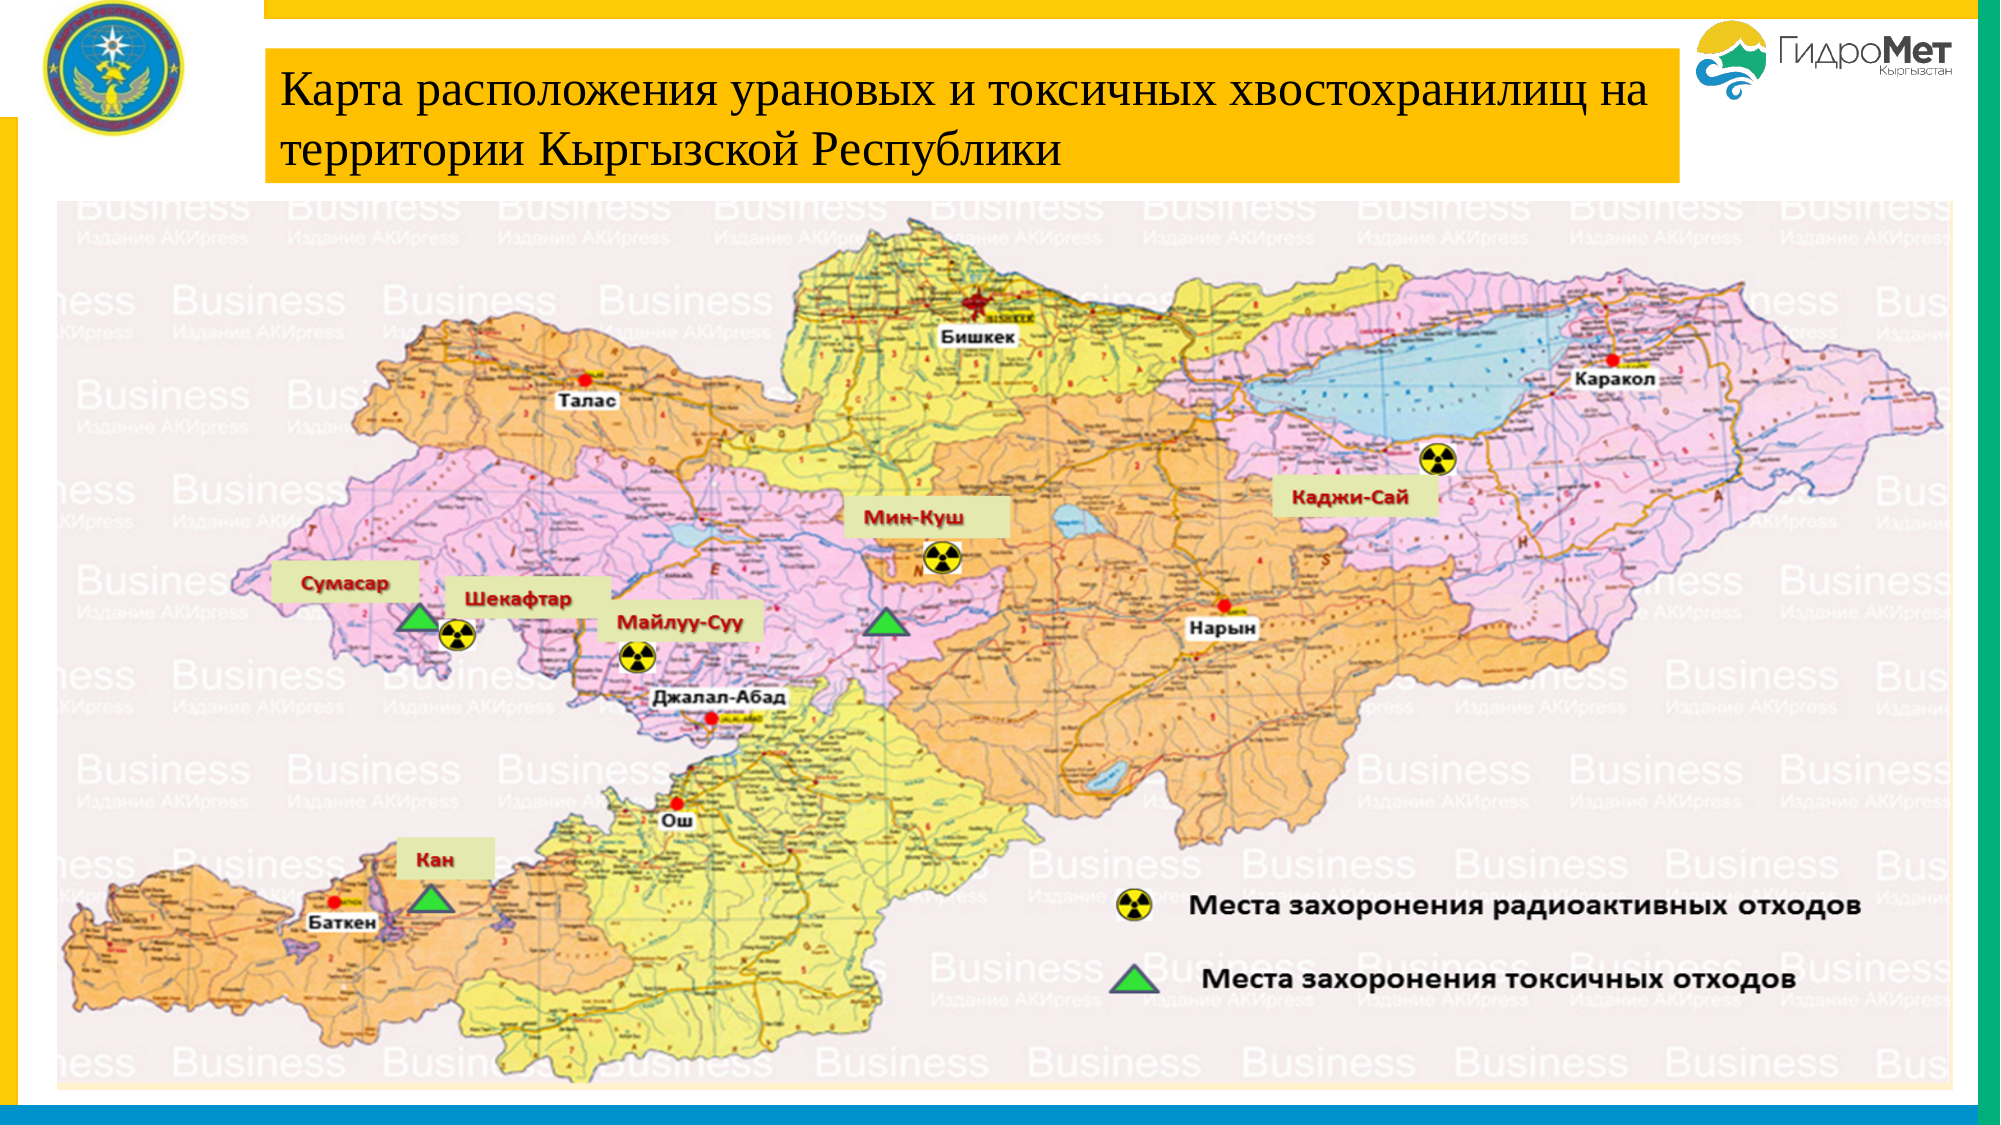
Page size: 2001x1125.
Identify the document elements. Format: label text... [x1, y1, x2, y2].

picture [57, 201, 1953, 1090]
text_box [0, 1105, 1978, 1125]
text_box [264, 0, 1978, 19]
text_box Карта расположения урановых и токсичных хвостохранилищ на территории Кыргызской Республики [265, 48, 1680, 184]
text_box [1978, 0, 2000, 1125]
picture [1694, 18, 1953, 102]
picture [42, 0, 186, 137]
text_box [0, 117, 18, 1105]
